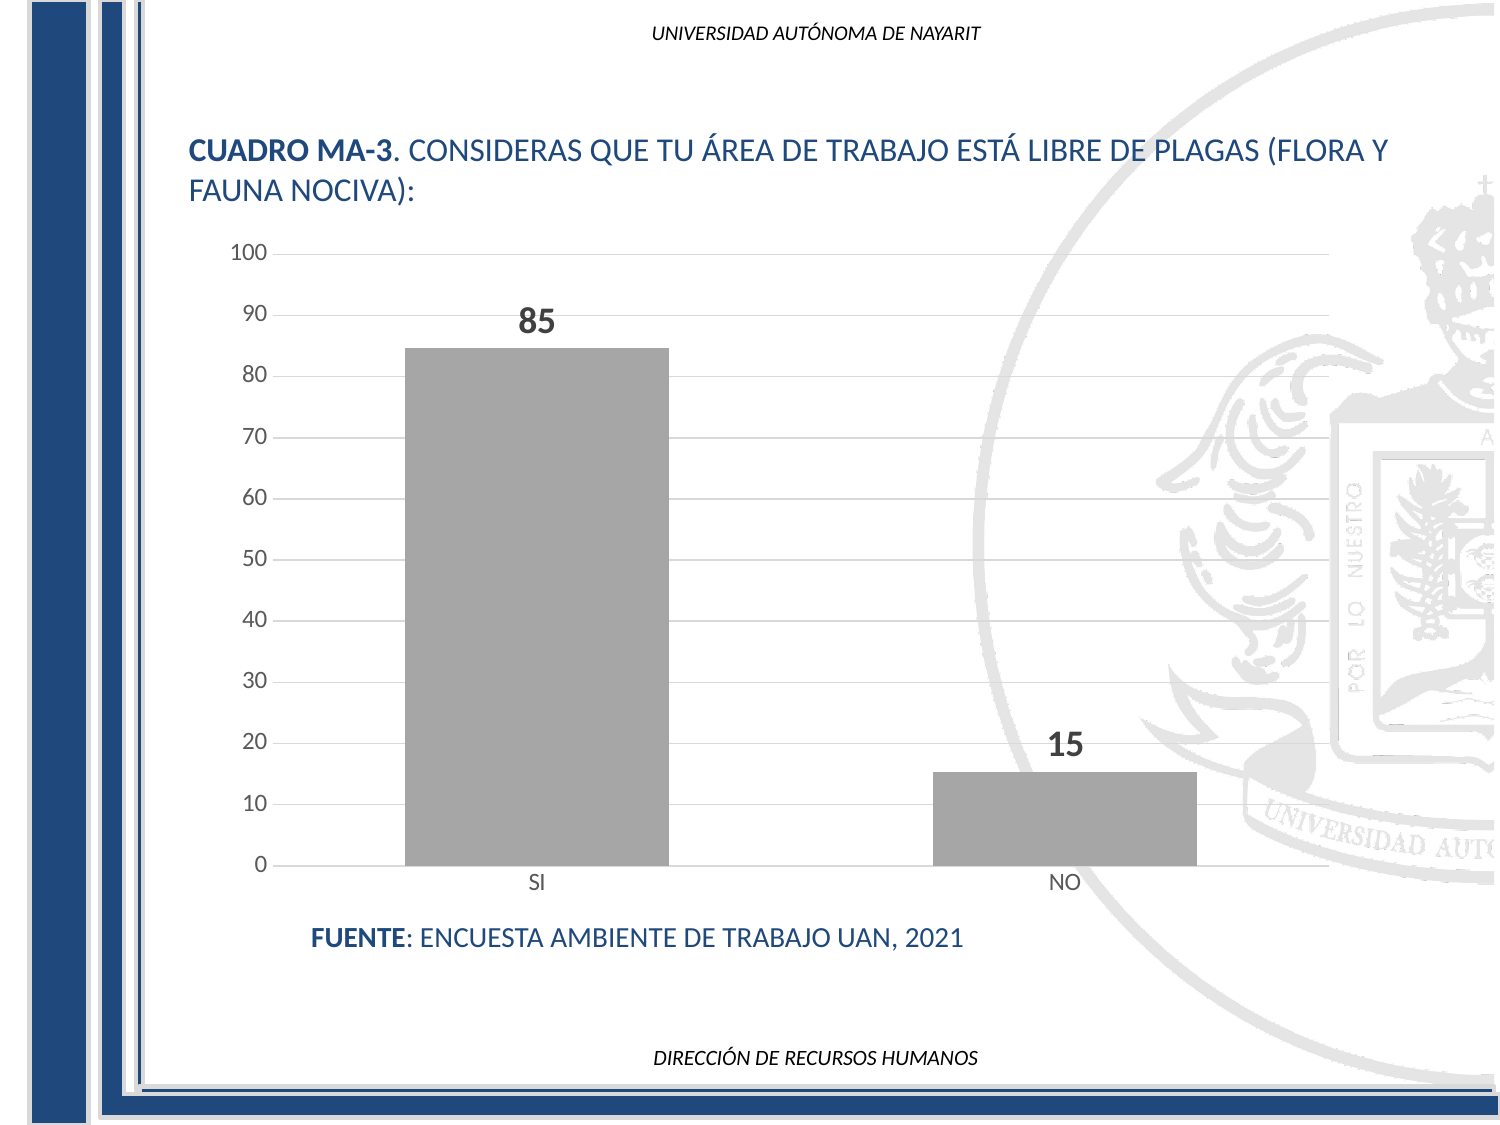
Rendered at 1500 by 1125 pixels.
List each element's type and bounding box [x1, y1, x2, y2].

chart [206, 228, 1353, 911]
text_box [29, 0, 1500, 1125]
